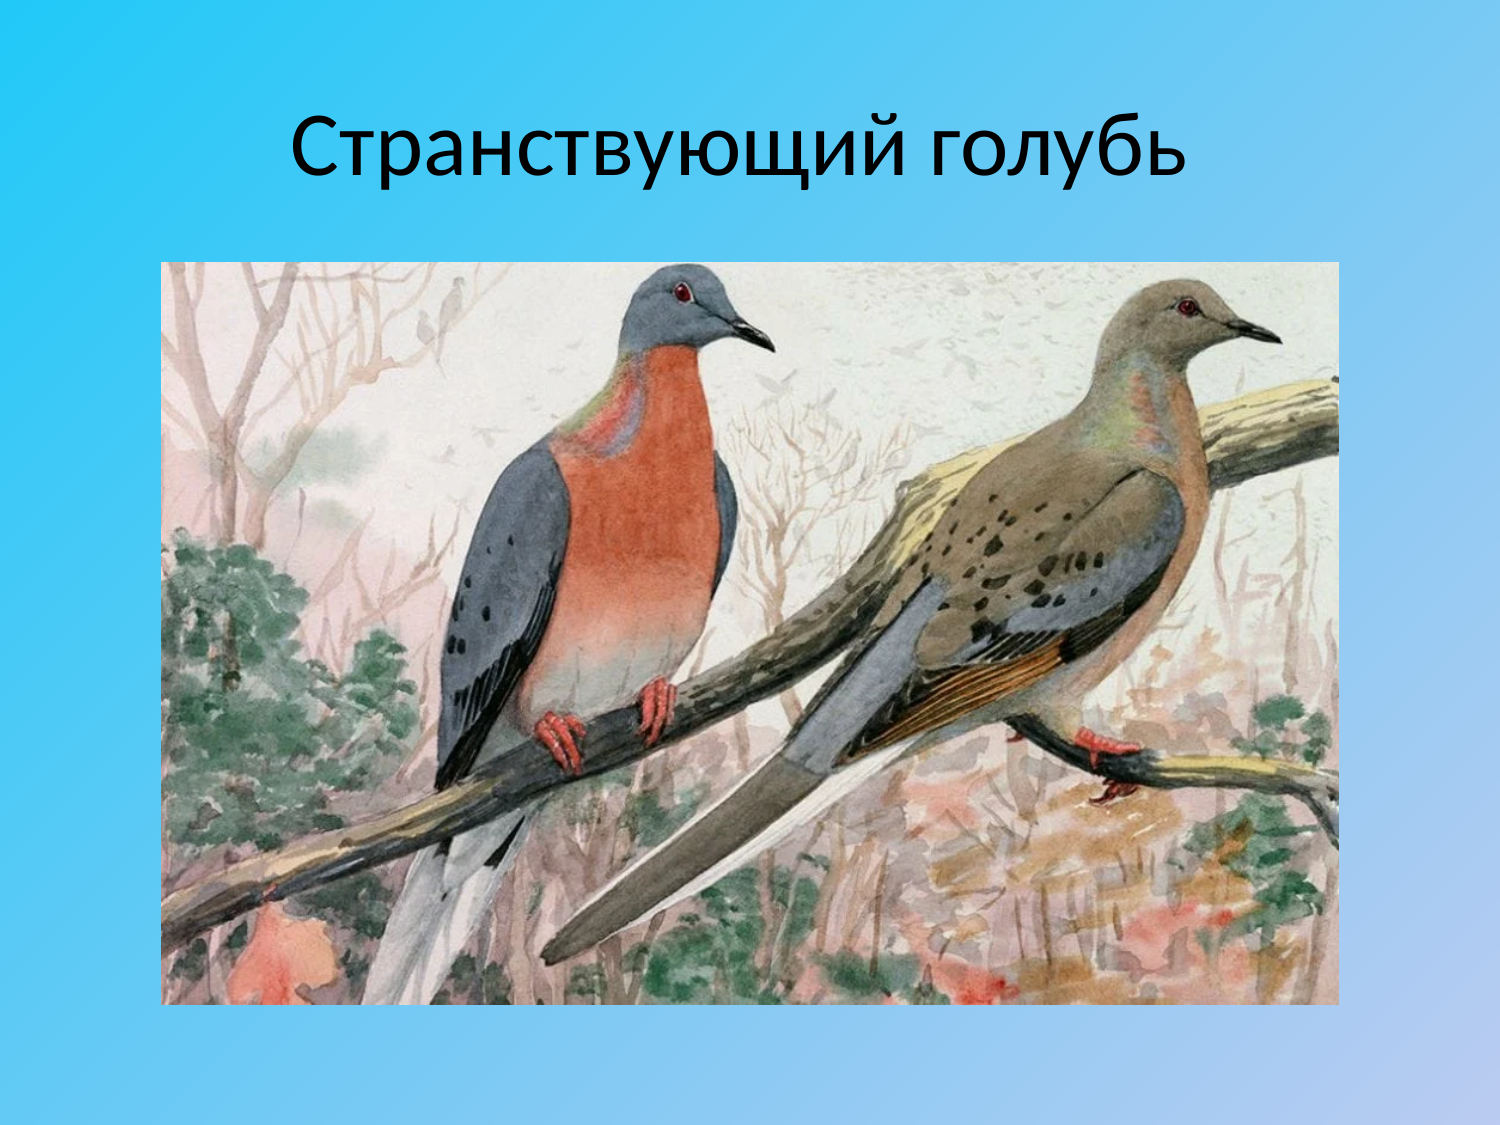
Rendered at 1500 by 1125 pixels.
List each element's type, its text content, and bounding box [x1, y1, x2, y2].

title Странствующий голубь [75, 45, 1425, 233]
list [160, 262, 1339, 1006]
